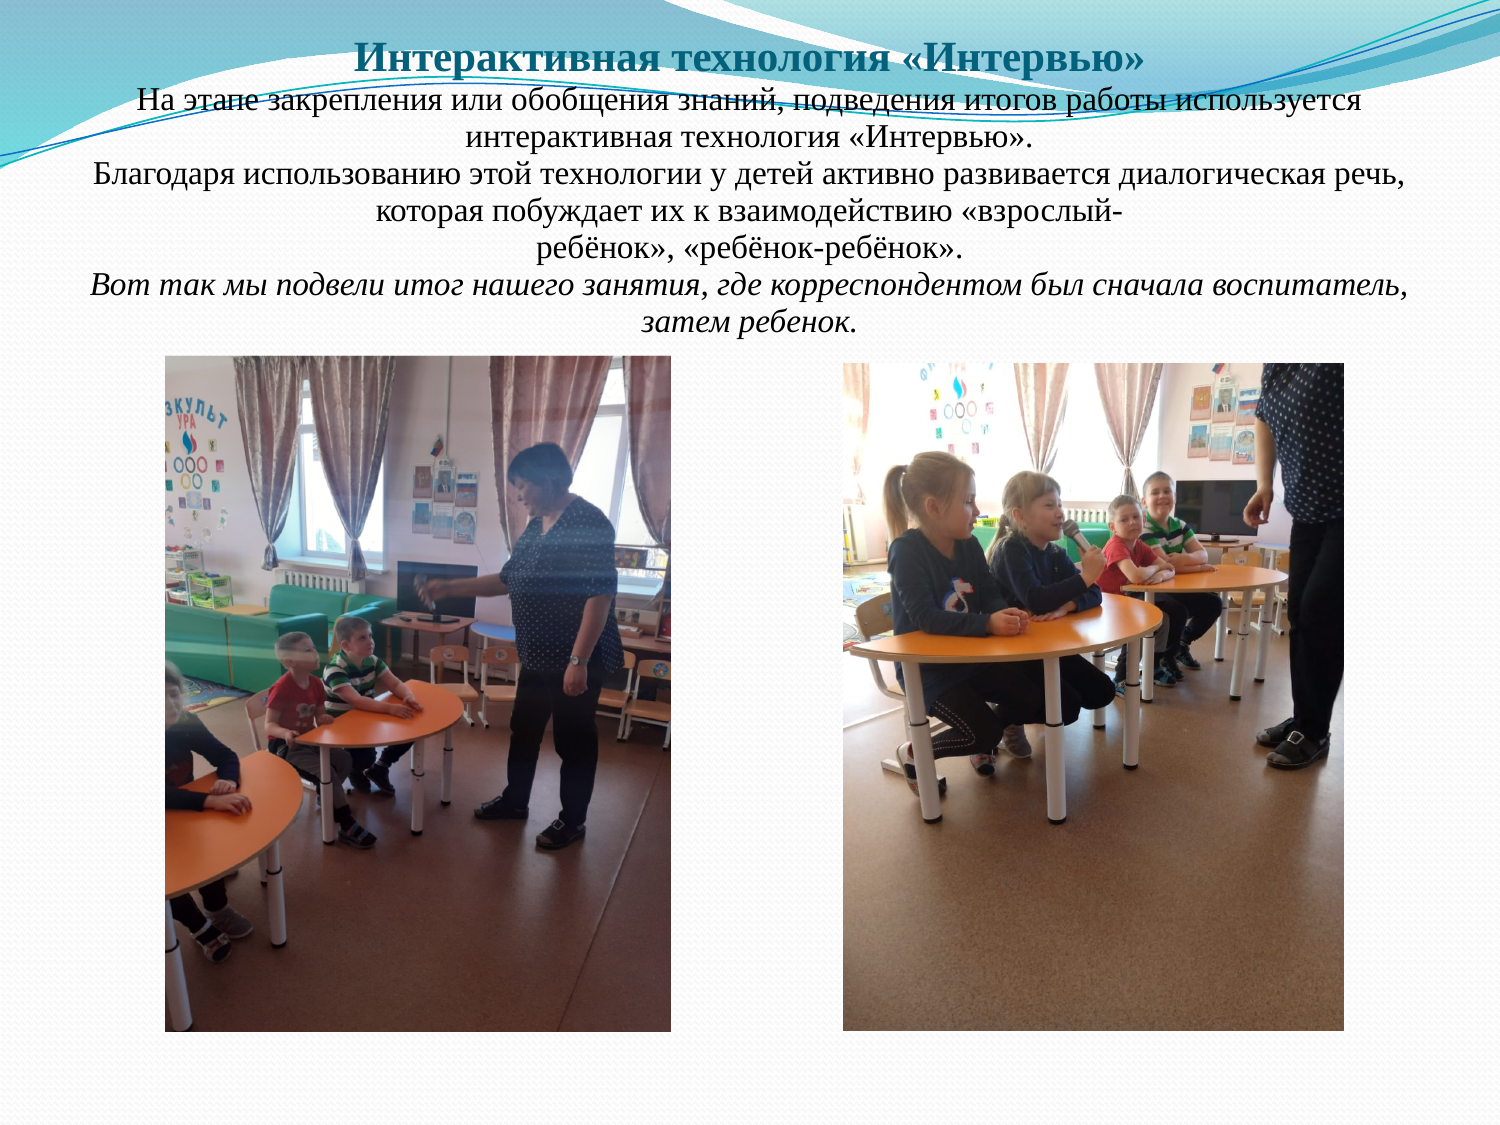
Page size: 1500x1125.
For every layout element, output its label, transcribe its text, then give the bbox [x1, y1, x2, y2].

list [842, 362, 1344, 1031]
title Интерактивная технология «Интервью» На этапе закрепления или обобщения знаний, подведения итогов работы используется интерактивная технология «Интервью». Благодаря использованию этой технологии у детей активно развивается диалогическая речь, которая побуждает их к взаимодействию «взрослый- ребёнок», «ребёнок-ребёнок». Вот так мы подвели итог нашего занятия, где корреспондентом был сначала воспитатель, затем ребенок. [75, 23, 1425, 340]
picture [165, 958, 671, 1031]
picture [165, 356, 671, 439]
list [79, 439, 756, 947]
